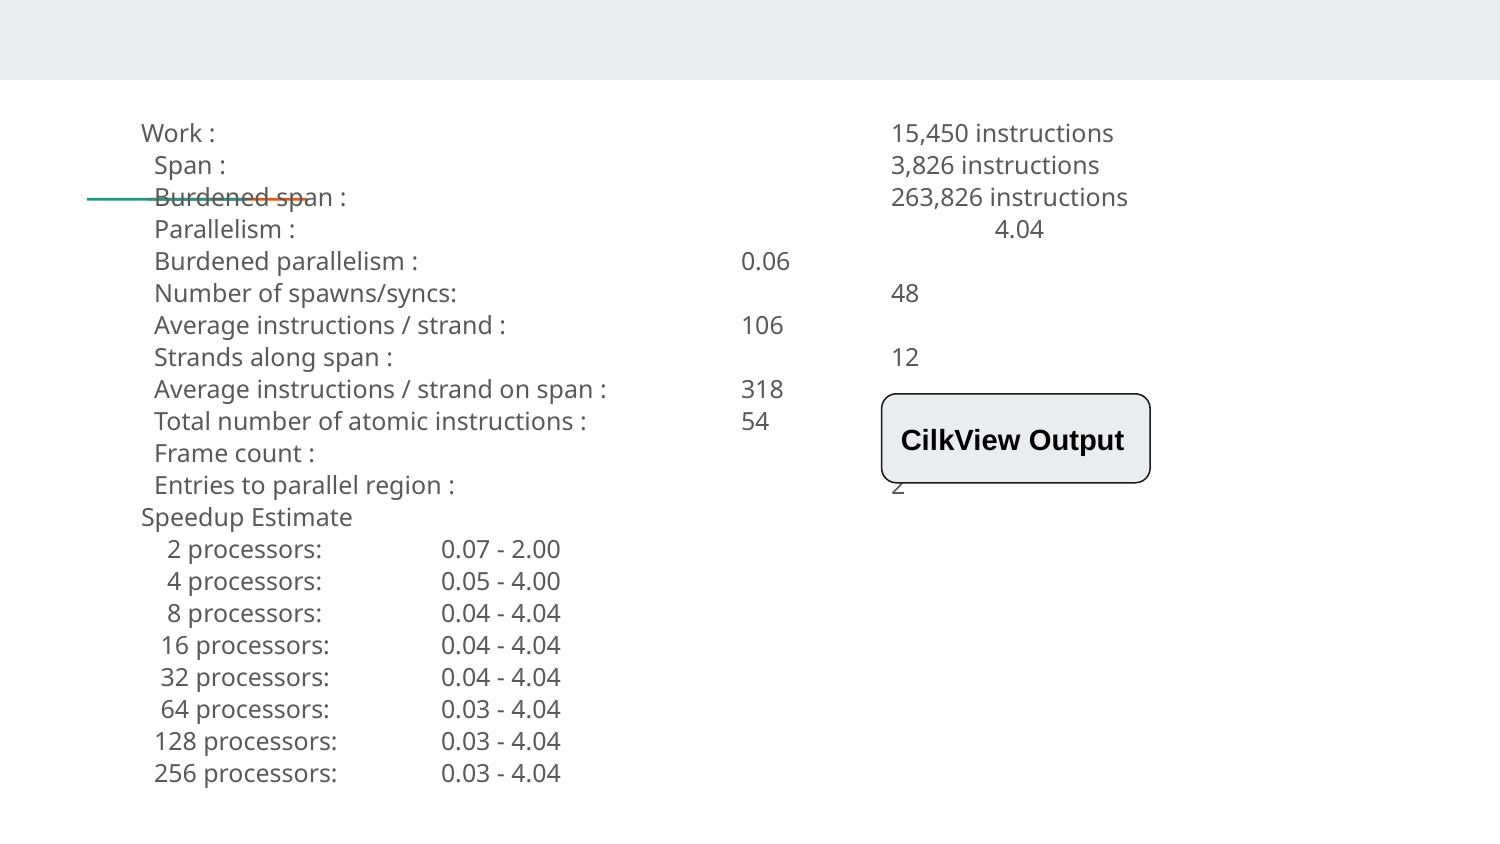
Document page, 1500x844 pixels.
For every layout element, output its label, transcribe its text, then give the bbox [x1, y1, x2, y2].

list Work : 15,450 instructions Span : 3,826 instructions Burdened span : 263,826 instructions Parallelism : 4.04 Burdened parallelism : 0.06 Number of spawns/syncs: 48 Average instructions / strand : 106 Strands along span : 12 Average instructions / strand on span : 318 Total number of atomic instructions : 54 Frame count : 102 Entries to parallel region : 2 Speedup Estimate 2 processors: 0.07 - 2.00 4 processors: 0.05 - 4.00 8 processors: 0.04 - 4.04 16 processors: 0.04 - 4.04 32 processors: 0.04 - 4.04 64 processors: 0.03 - 4.04 128 processors: 0.03 - 4.04 256 processors: 0.03 - 4.04 [119, 102, 1381, 826]
text_box CilkView Output [881, 393, 1151, 483]
